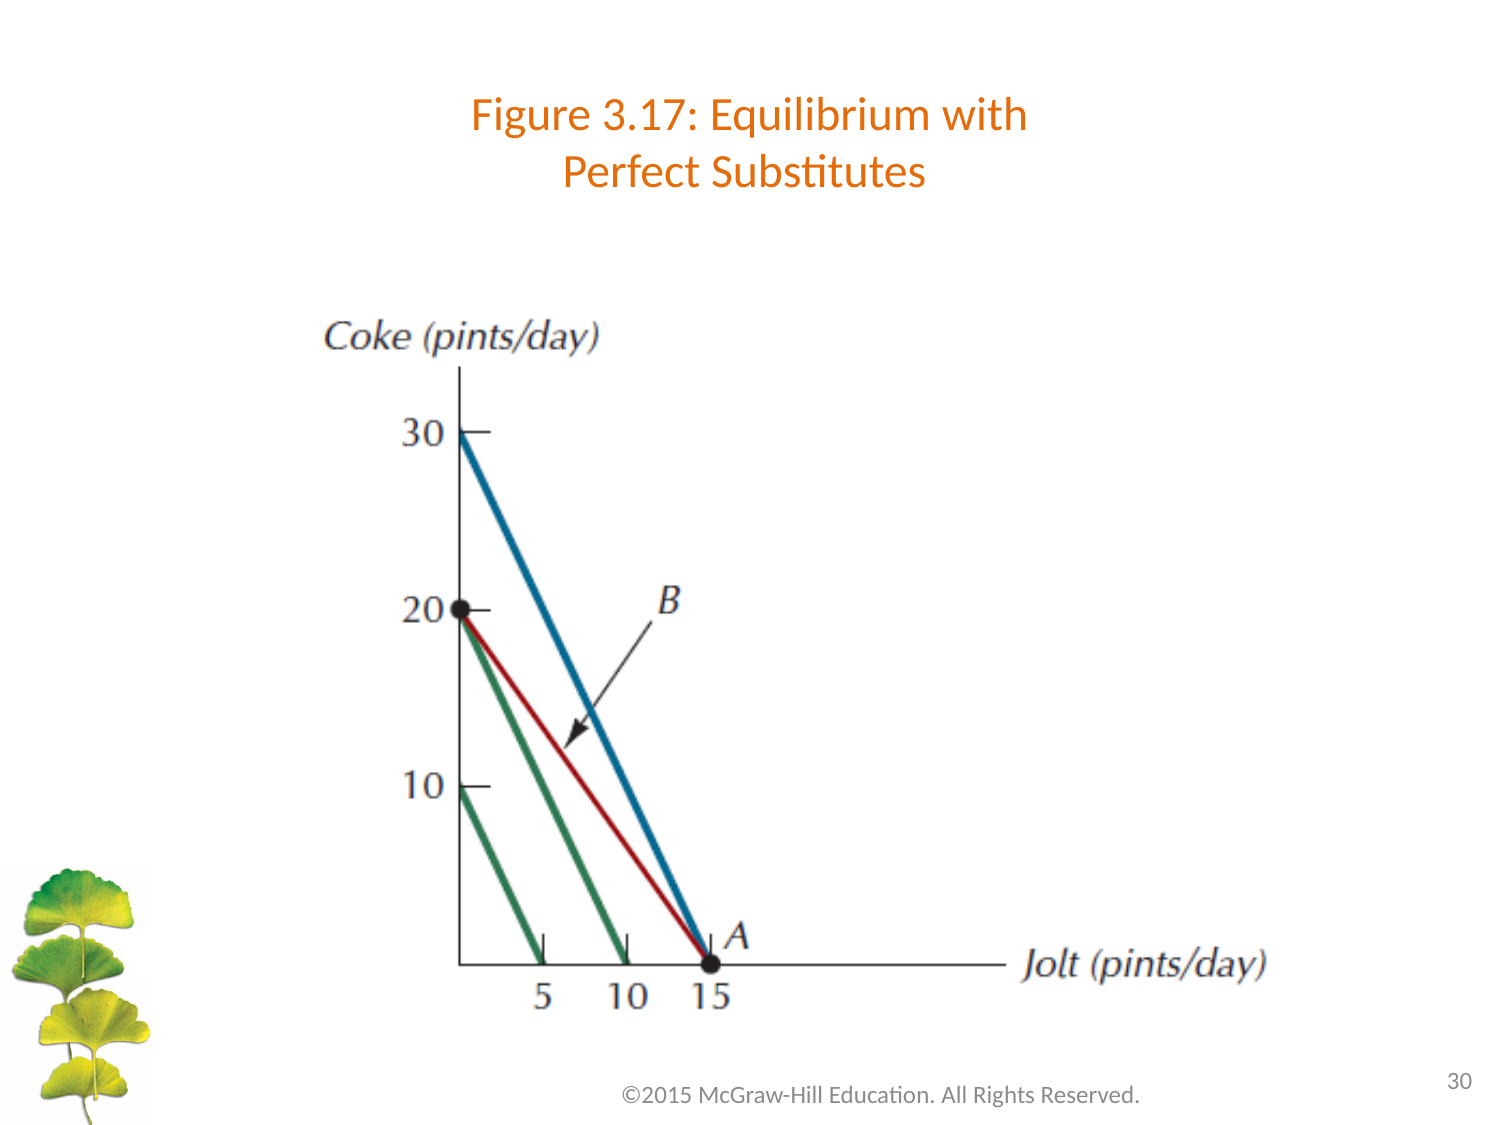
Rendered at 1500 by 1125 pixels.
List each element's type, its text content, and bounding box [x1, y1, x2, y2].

title Figure 3.17: Equilibrium with Perfect Substitutes [75, 75, 1425, 263]
slide_number 30 [1374, 1050, 1488, 1110]
picture [299, 294, 1286, 1031]
footer ©2015 McGraw-Hill Education. All Rights Reserved. [587, 1064, 1175, 1124]
picture [5, 864, 152, 1125]
